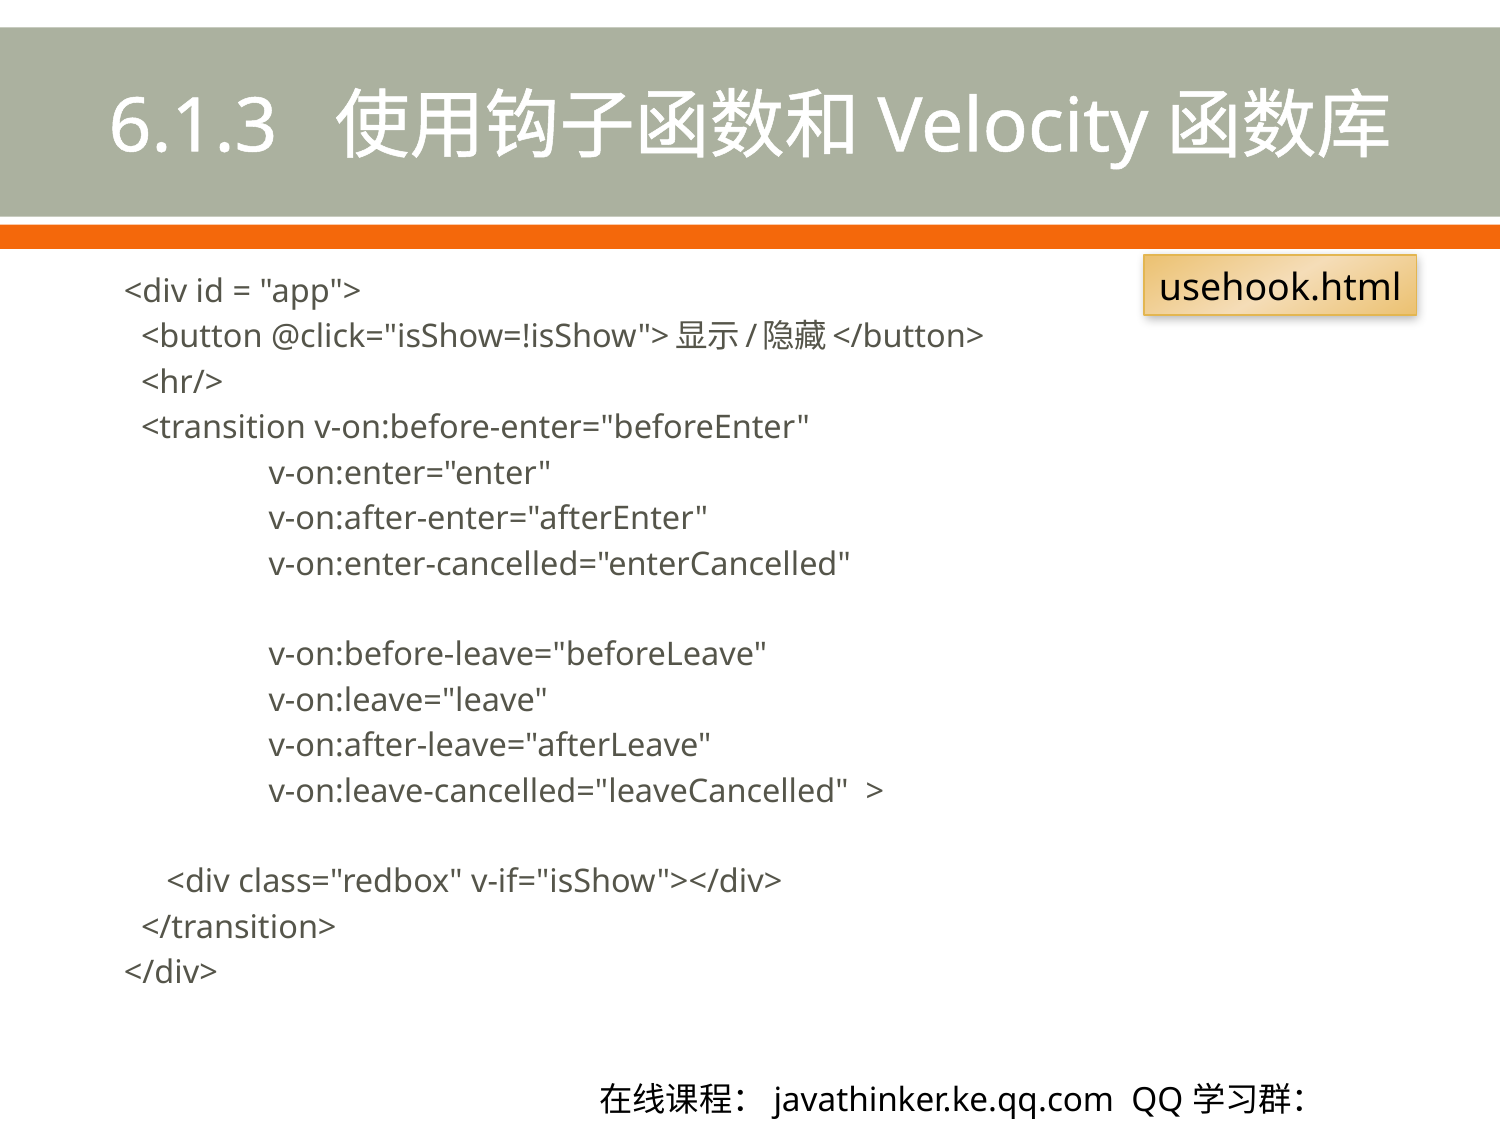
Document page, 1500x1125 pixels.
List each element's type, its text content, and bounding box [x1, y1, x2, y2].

list this.axios.post( //调用post()函数 '/add', 'x='+this.x+'&y='+this.y ) this.axios({ //调用axios()函数 url: '/add', method: 'post', data: 'x='+this.x+'&y='+this.y }) [1143, 262, 1421, 323]
footer 在线课程：javathinker.ke.qq.com QQ学习群：915851077 [584, 1070, 1496, 1121]
title 6.1.3 使用钩子函数和Velocity函数库 [75, 29, 1425, 213]
list <div id = "app"> <button @click="isShow=!isShow">显示/隐藏</button> <hr/> <transition v-on:before-enter="beforeEnter" v-on:enter="enter" v-on:after-enter="afterEnter" v-on:enter-cancelled="enterCancelled" v-on:before-leave="beforeLeave" v-on:leave="leave" v-on:after-leave="afterLeave" v-on:leave-cancelled="leaveCancelled" > <div class="redbox" v-if="isShow"></div> </transition> </div> [75, 262, 1425, 1005]
text_box usehook.html [1143, 254, 1417, 316]
